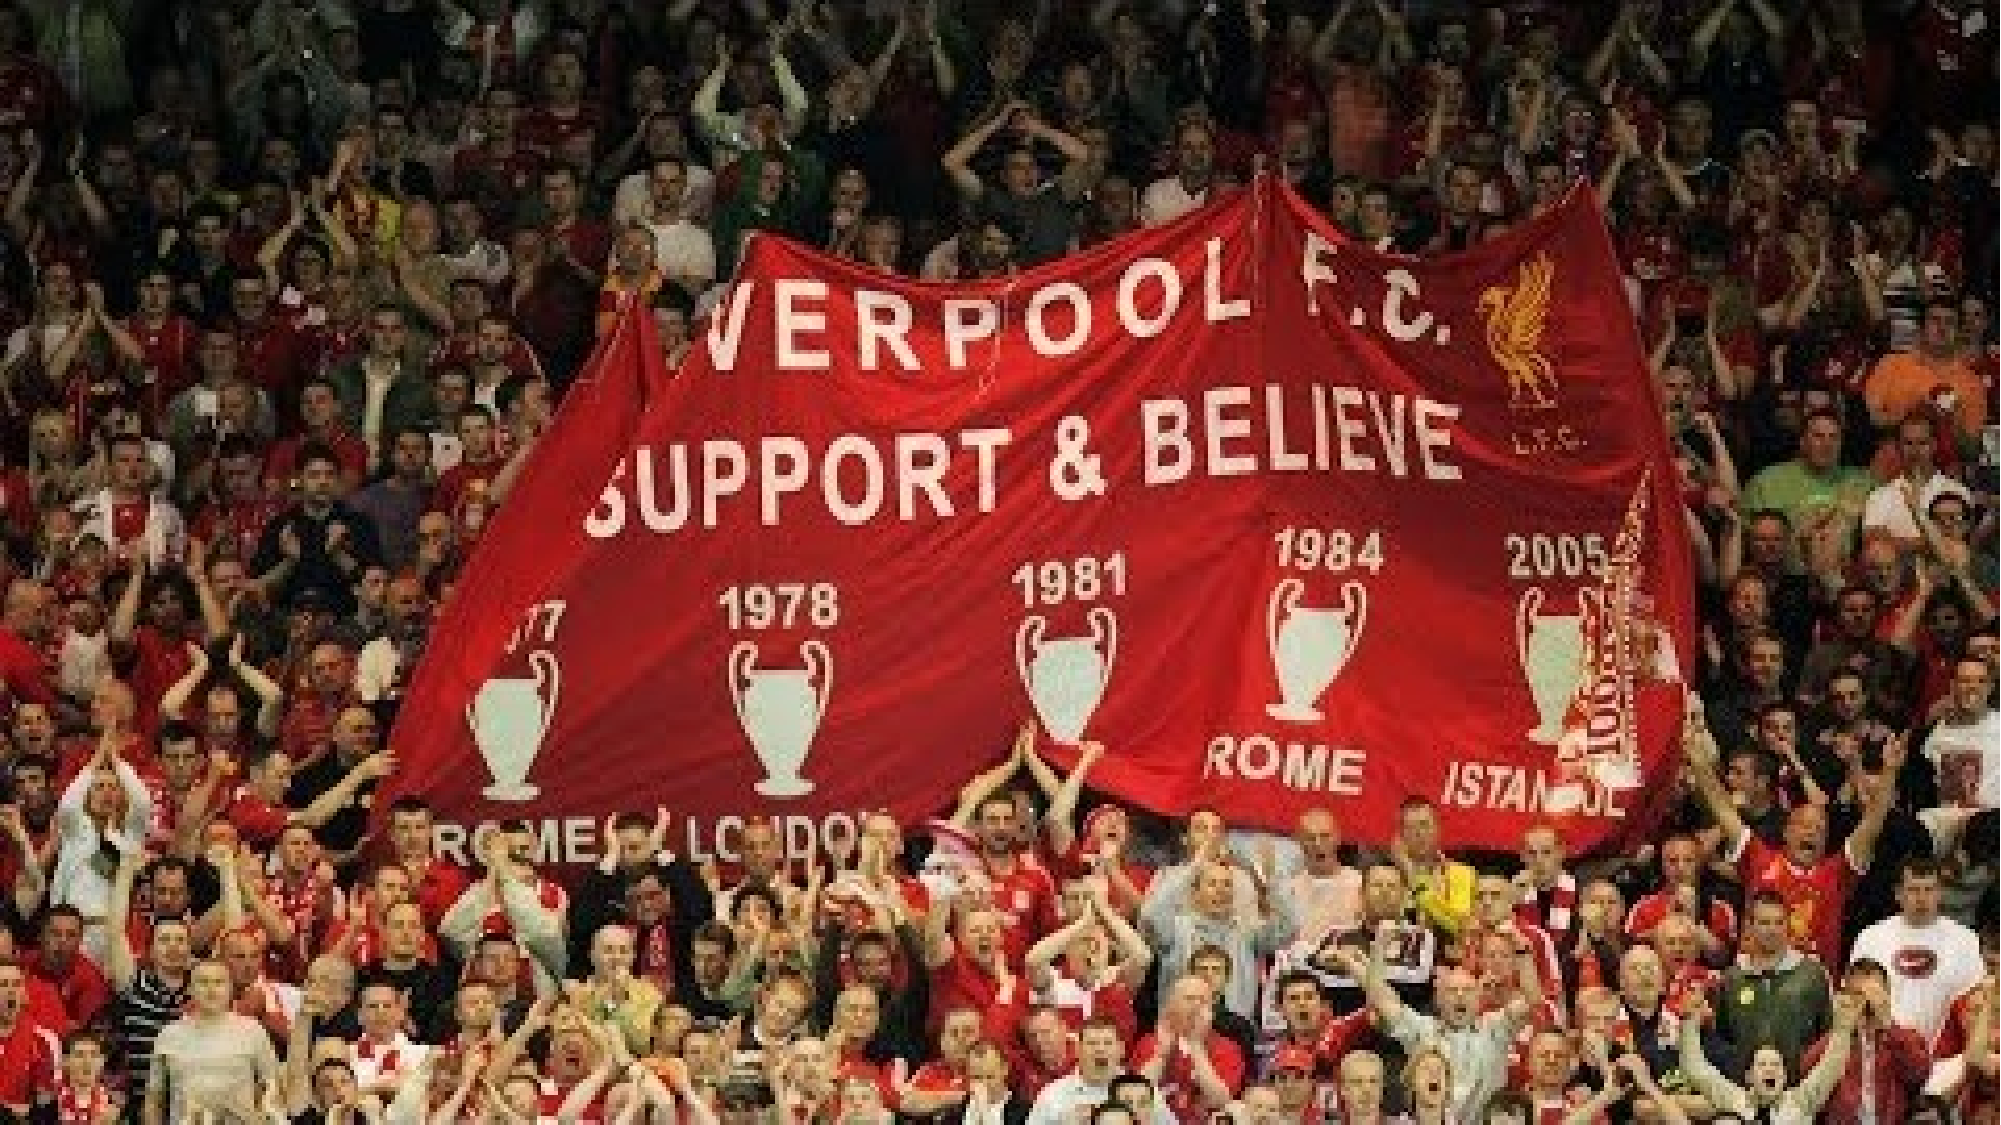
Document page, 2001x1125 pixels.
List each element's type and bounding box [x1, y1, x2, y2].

text_box [0, 0, 2000, 1125]
